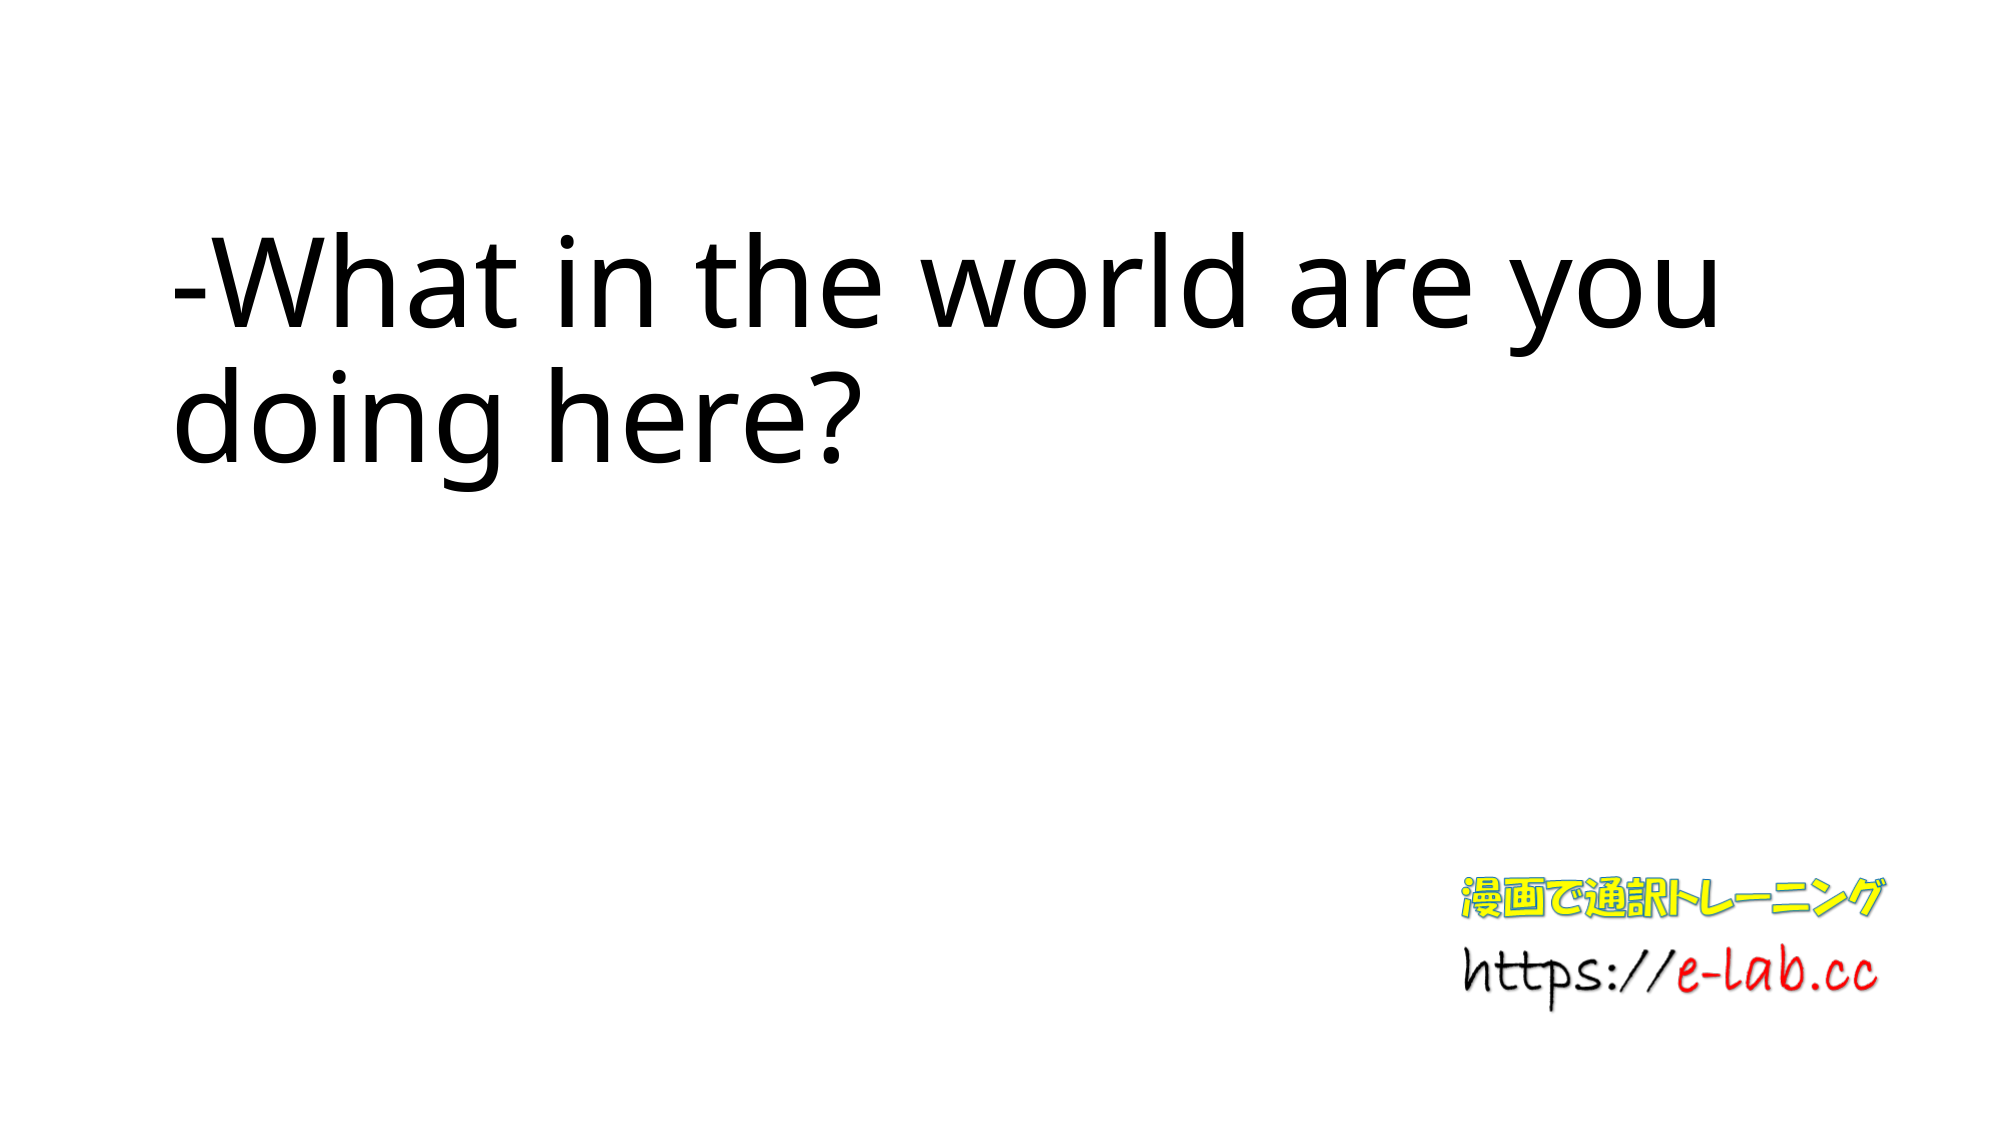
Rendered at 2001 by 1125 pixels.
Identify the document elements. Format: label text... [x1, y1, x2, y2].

picture [1417, 861, 1924, 1061]
title -What in the world are you doing here? [155, 309, 1930, 498]
